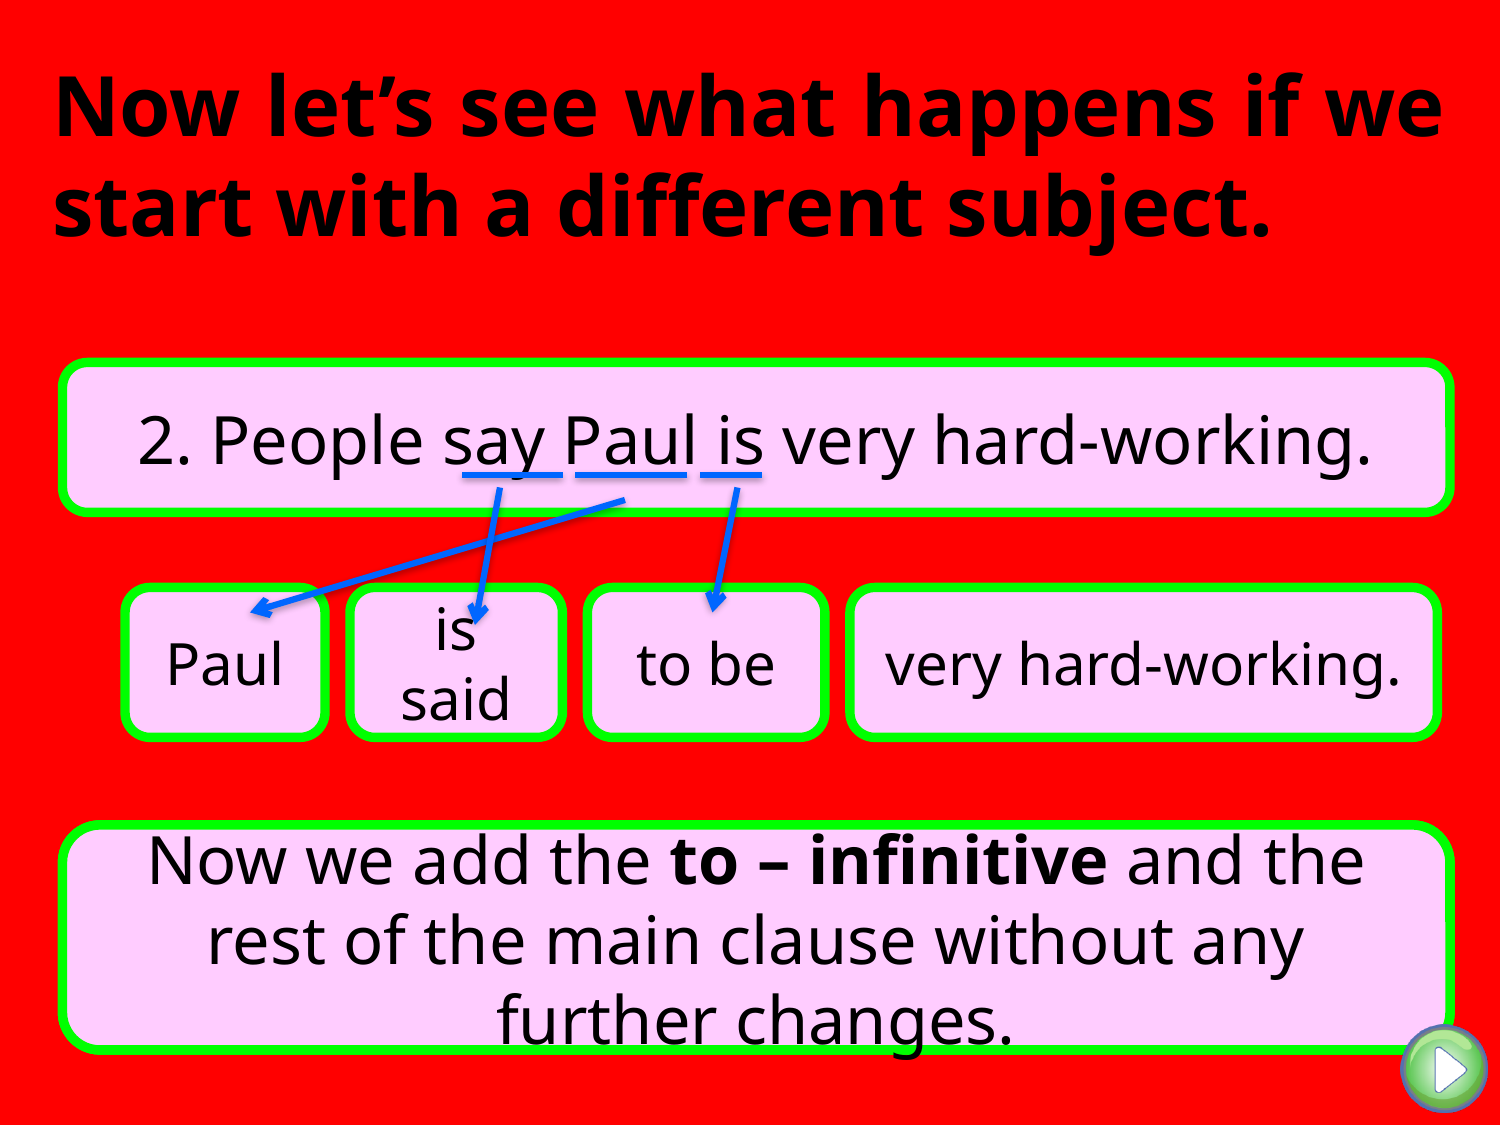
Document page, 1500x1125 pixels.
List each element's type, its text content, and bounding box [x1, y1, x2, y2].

text_box is said [347, 622, 565, 740]
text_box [249, 499, 469, 613]
text_box 2. People say Paul is very hard-working. [60, 360, 1453, 515]
text_box very hard-working. [847, 585, 1440, 740]
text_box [504, 499, 626, 613]
picture [1399, 1024, 1488, 1113]
text_box Paul [122, 585, 328, 740]
text_box to be [585, 585, 828, 740]
text_box Now let’s see what happens if we start with a different subject. [37, 45, 1461, 261]
text_box Now we add the to – infinitive and the rest of the main clause without any further changes. [60, 822, 1453, 1053]
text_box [712, 487, 738, 613]
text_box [474, 487, 501, 626]
